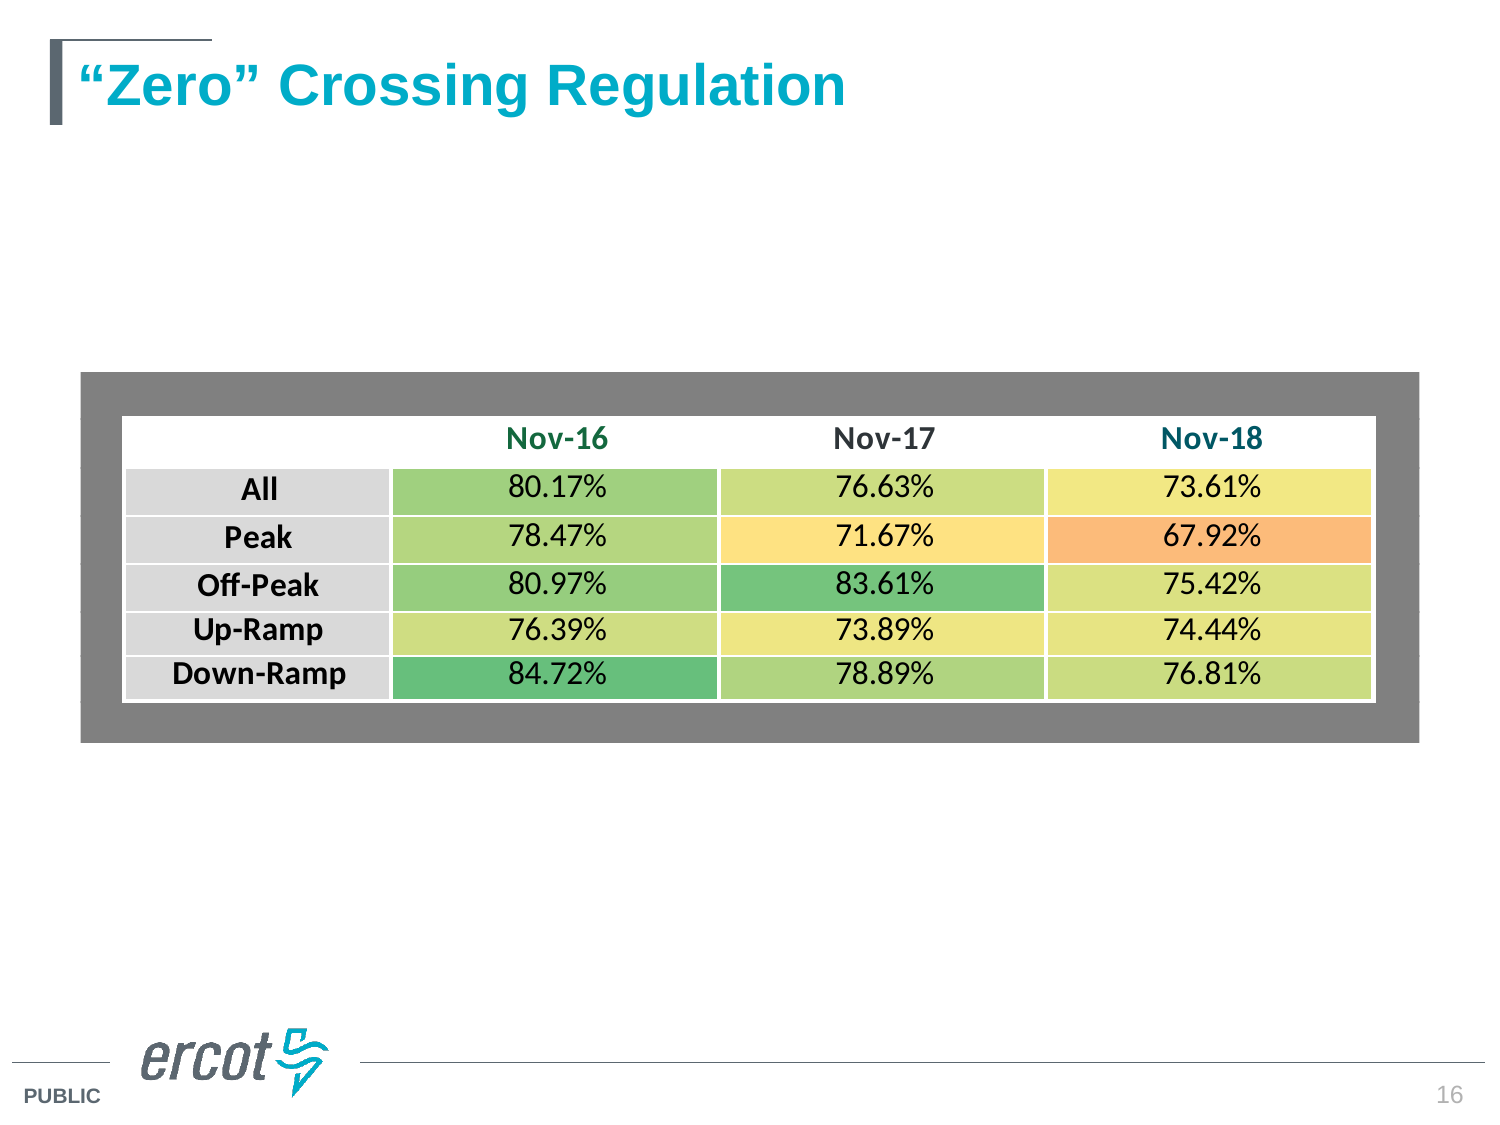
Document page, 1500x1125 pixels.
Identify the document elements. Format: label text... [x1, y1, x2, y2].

picture [137, 1024, 332, 1100]
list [78, 369, 1422, 746]
title “Zero” Crossing Regulation [62, 39, 1450, 125]
slide_number 16 [1412, 1076, 1488, 1112]
